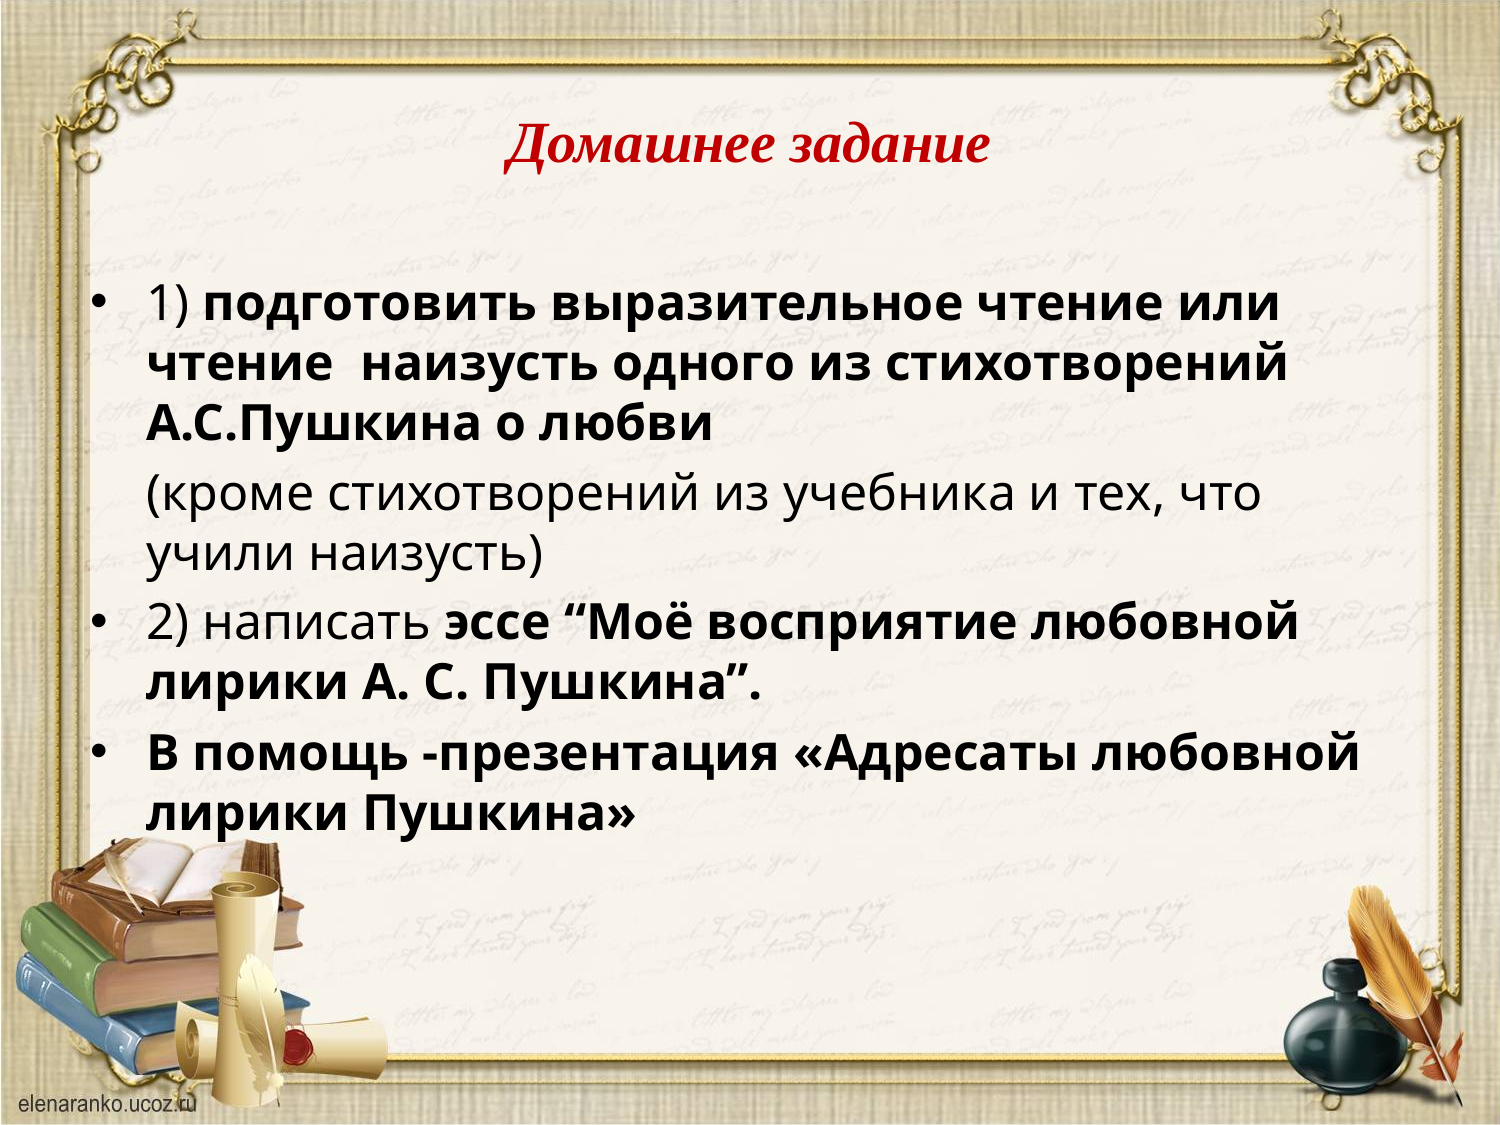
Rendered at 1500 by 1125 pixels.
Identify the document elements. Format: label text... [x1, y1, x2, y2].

title Домашнее задание [74, 44, 1426, 233]
picture [0, 0, 1500, 1125]
list 1) подготовить выразительное чтение или чтение наизусть одного из стихотворений А.С.Пушкина о любви (кроме стихотворений из учебника и тех, что учили наизусть) 2) написать эссе “Моё восприятие любовной лирики А. С. Пушкина”. В помощь -презентация «Адресаты любовной лирики Пушкина» [74, 262, 1426, 1006]
